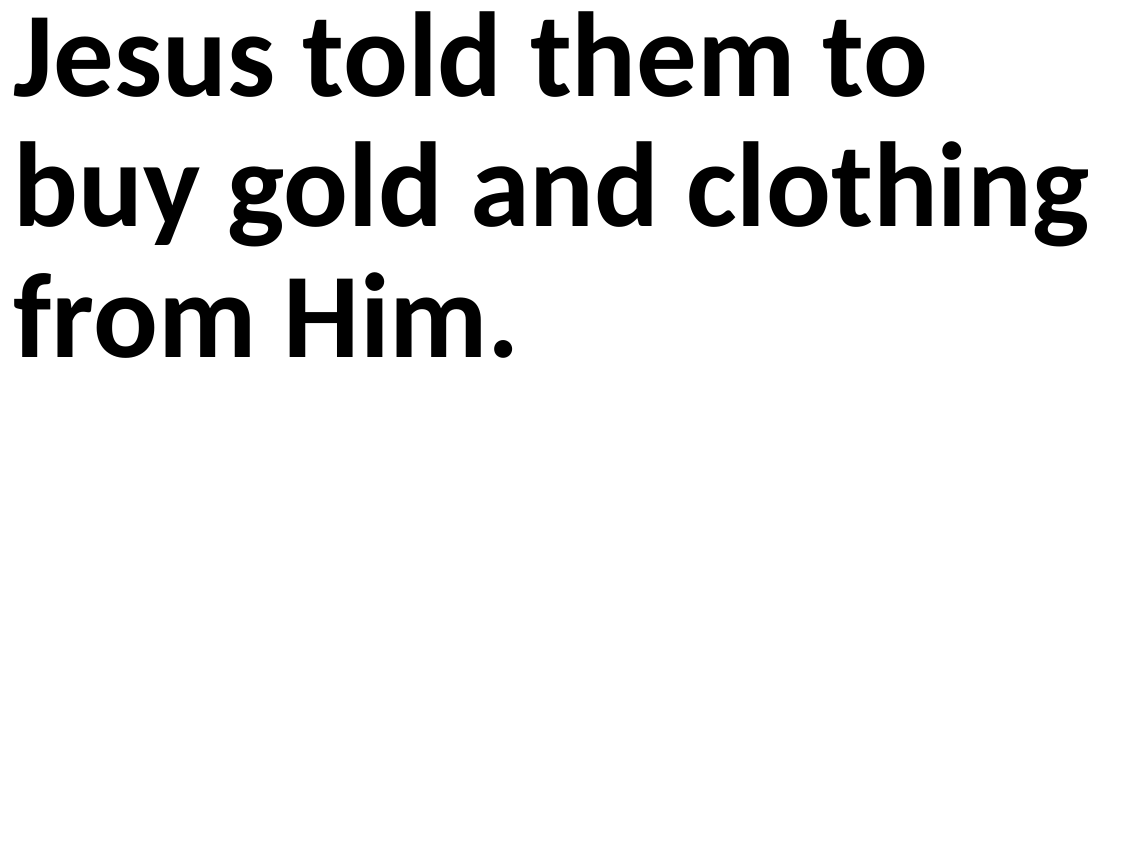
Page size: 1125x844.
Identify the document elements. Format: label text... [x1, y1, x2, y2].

list Jesus told them to buy gold and clothing from Him. [0, 0, 1125, 685]
